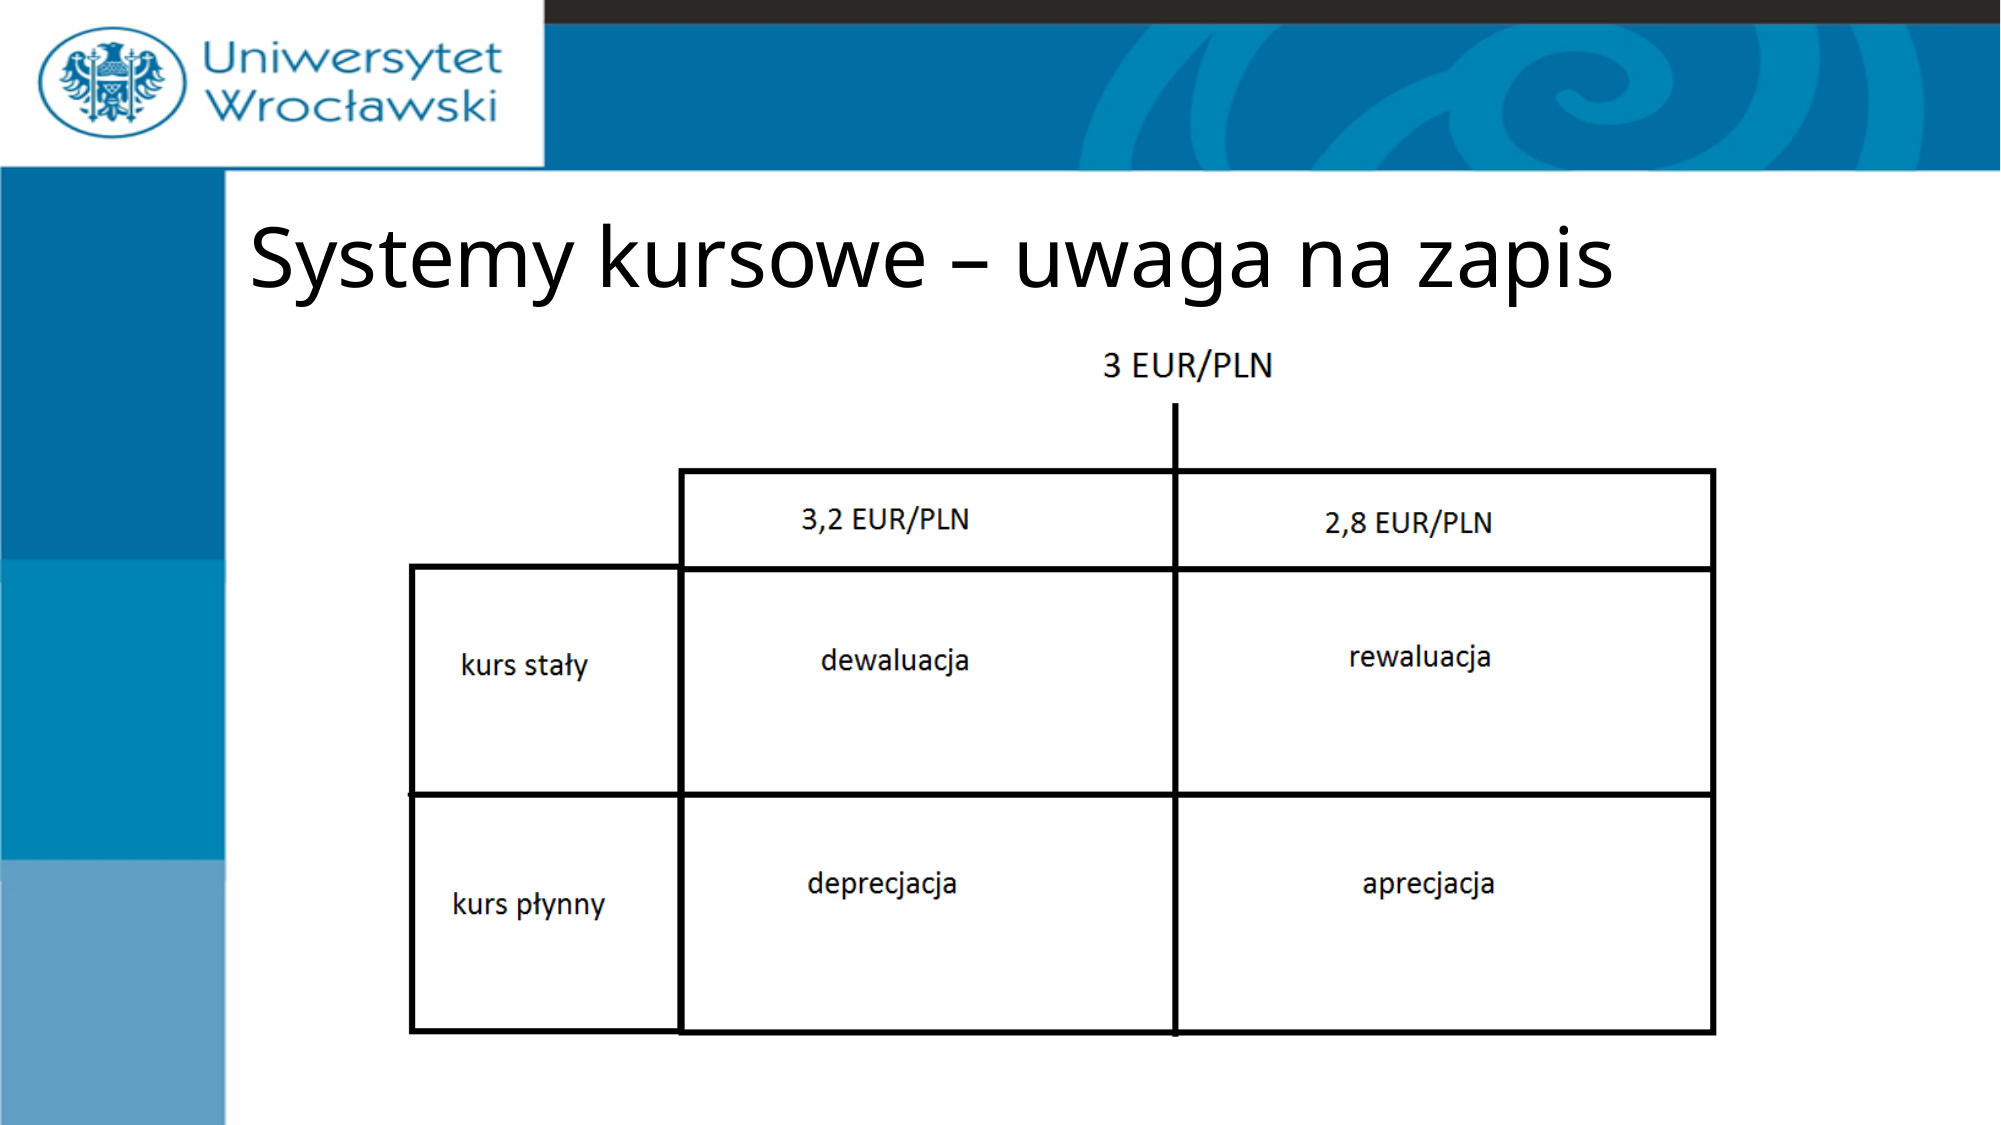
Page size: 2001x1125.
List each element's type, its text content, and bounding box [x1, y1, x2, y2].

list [316, 326, 1785, 1054]
picture [0, 0, 2001, 1125]
title Systemy kursowe – uwaga na zapis [234, 176, 1932, 345]
